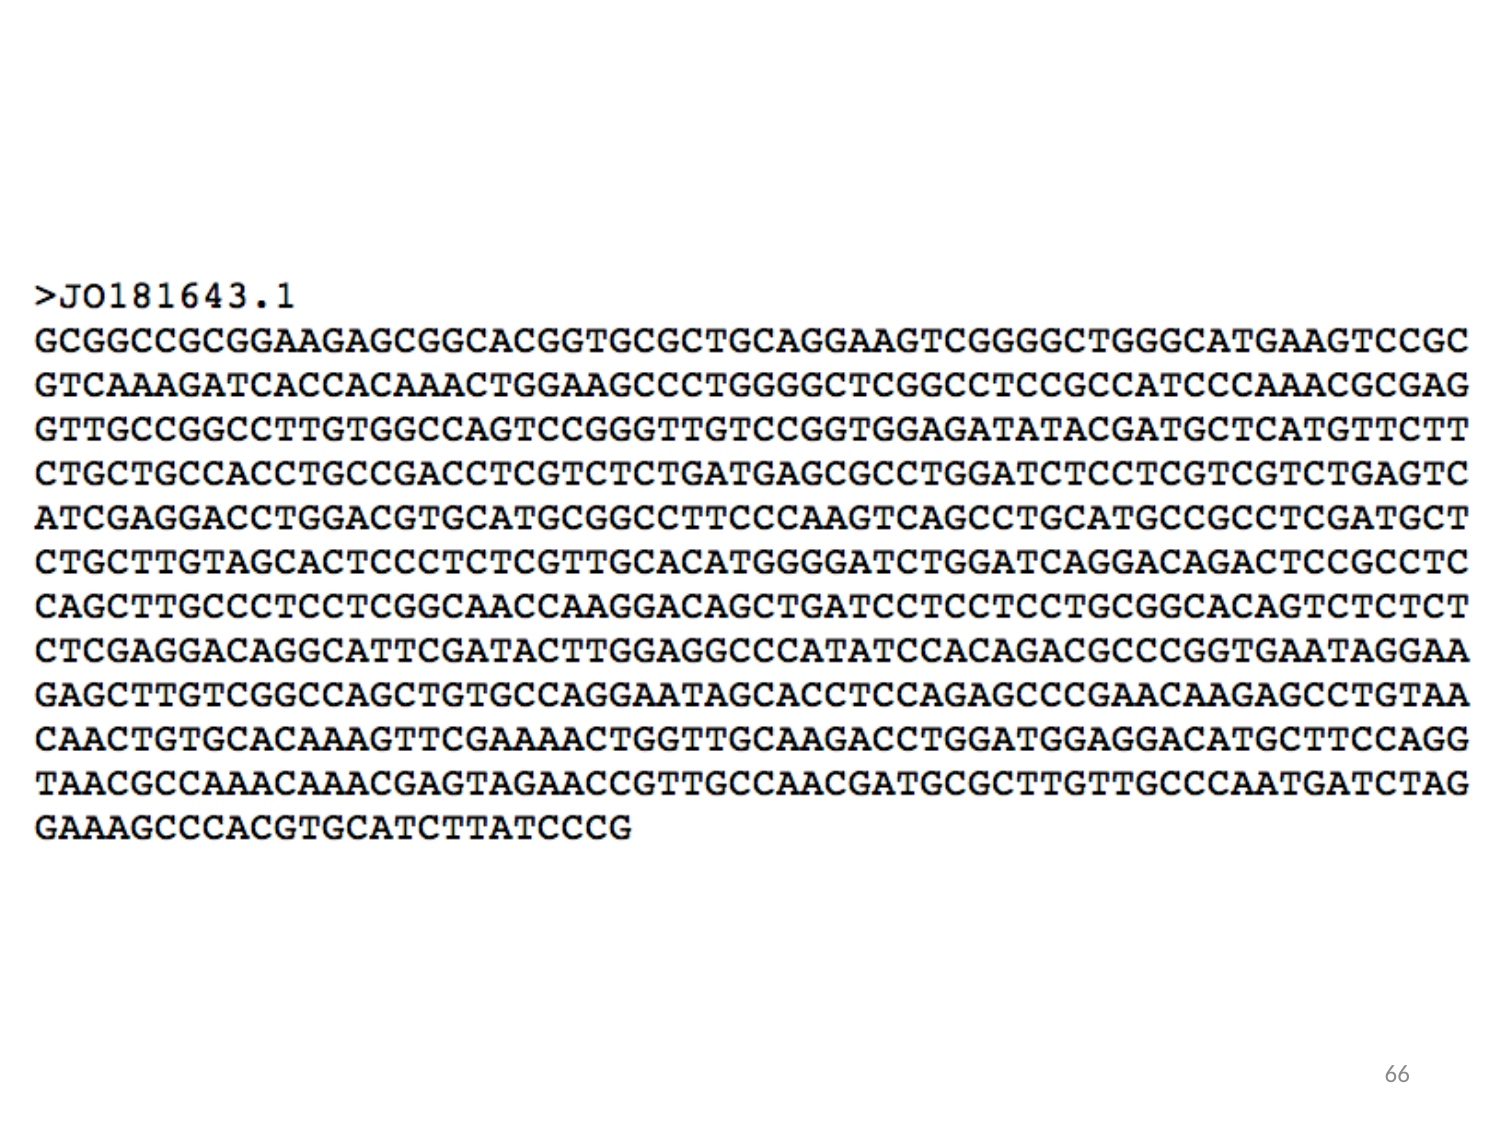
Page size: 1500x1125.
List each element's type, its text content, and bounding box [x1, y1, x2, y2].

picture [0, 264, 1500, 858]
slide_number 66 [1074, 1042, 1425, 1103]
